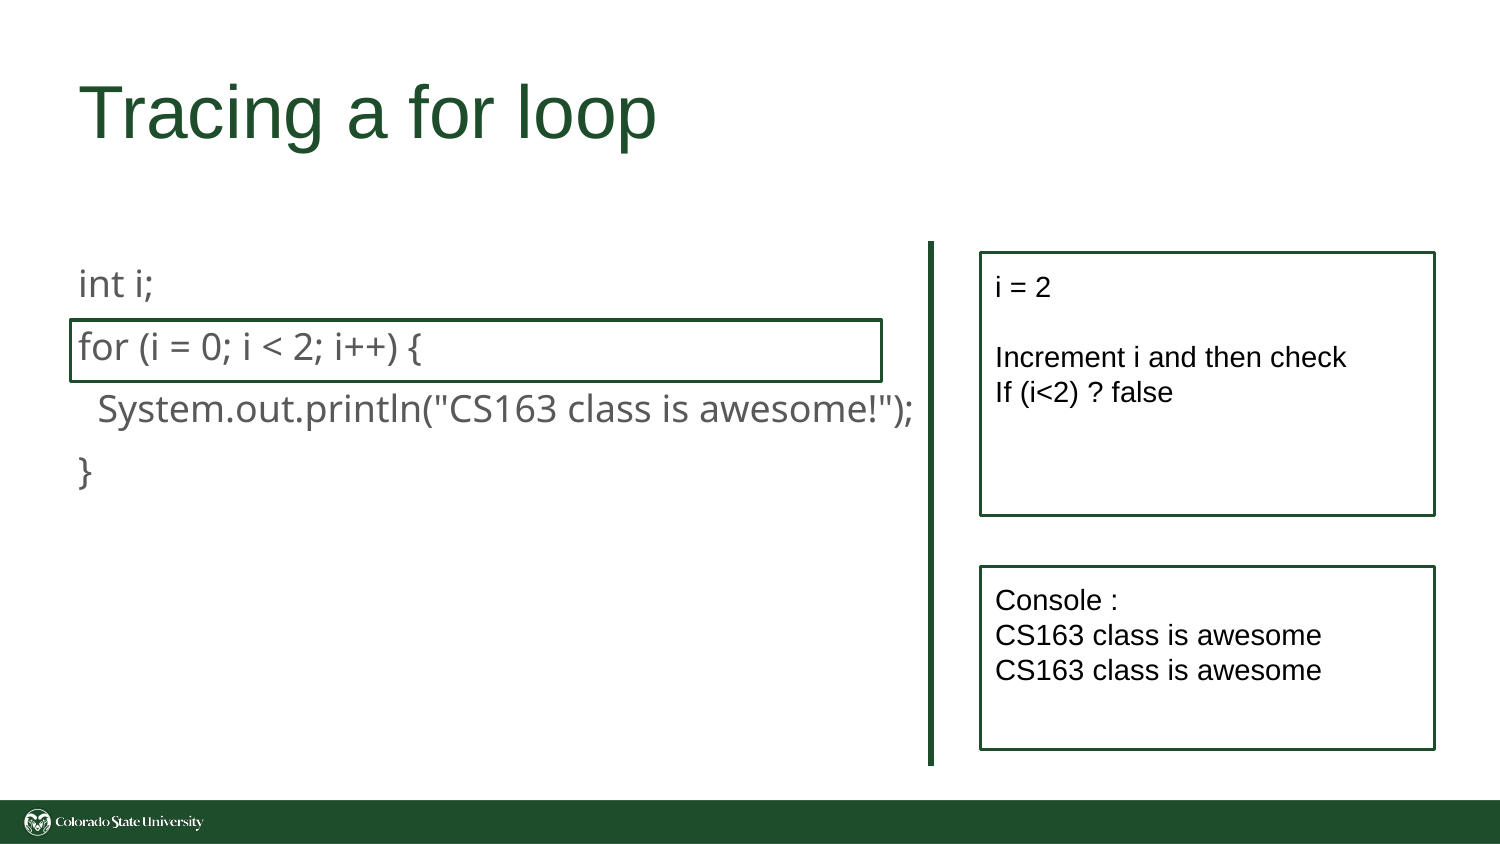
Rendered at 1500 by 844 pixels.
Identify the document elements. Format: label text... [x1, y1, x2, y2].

text_box [70, 319, 882, 382]
text_box Console : CS163 class is awesome CS163 class is awesome [980, 566, 1435, 750]
title Tracing a for loop [68, 53, 1432, 164]
list int i; for (i = 0; i < 2; i++) { System.out.println("CS163 class is awesome!"); } [68, 241, 928, 461]
picture [16, 800, 212, 844]
text_box i = 2 Increment i and then check If (i<2) ? false [980, 252, 1435, 516]
